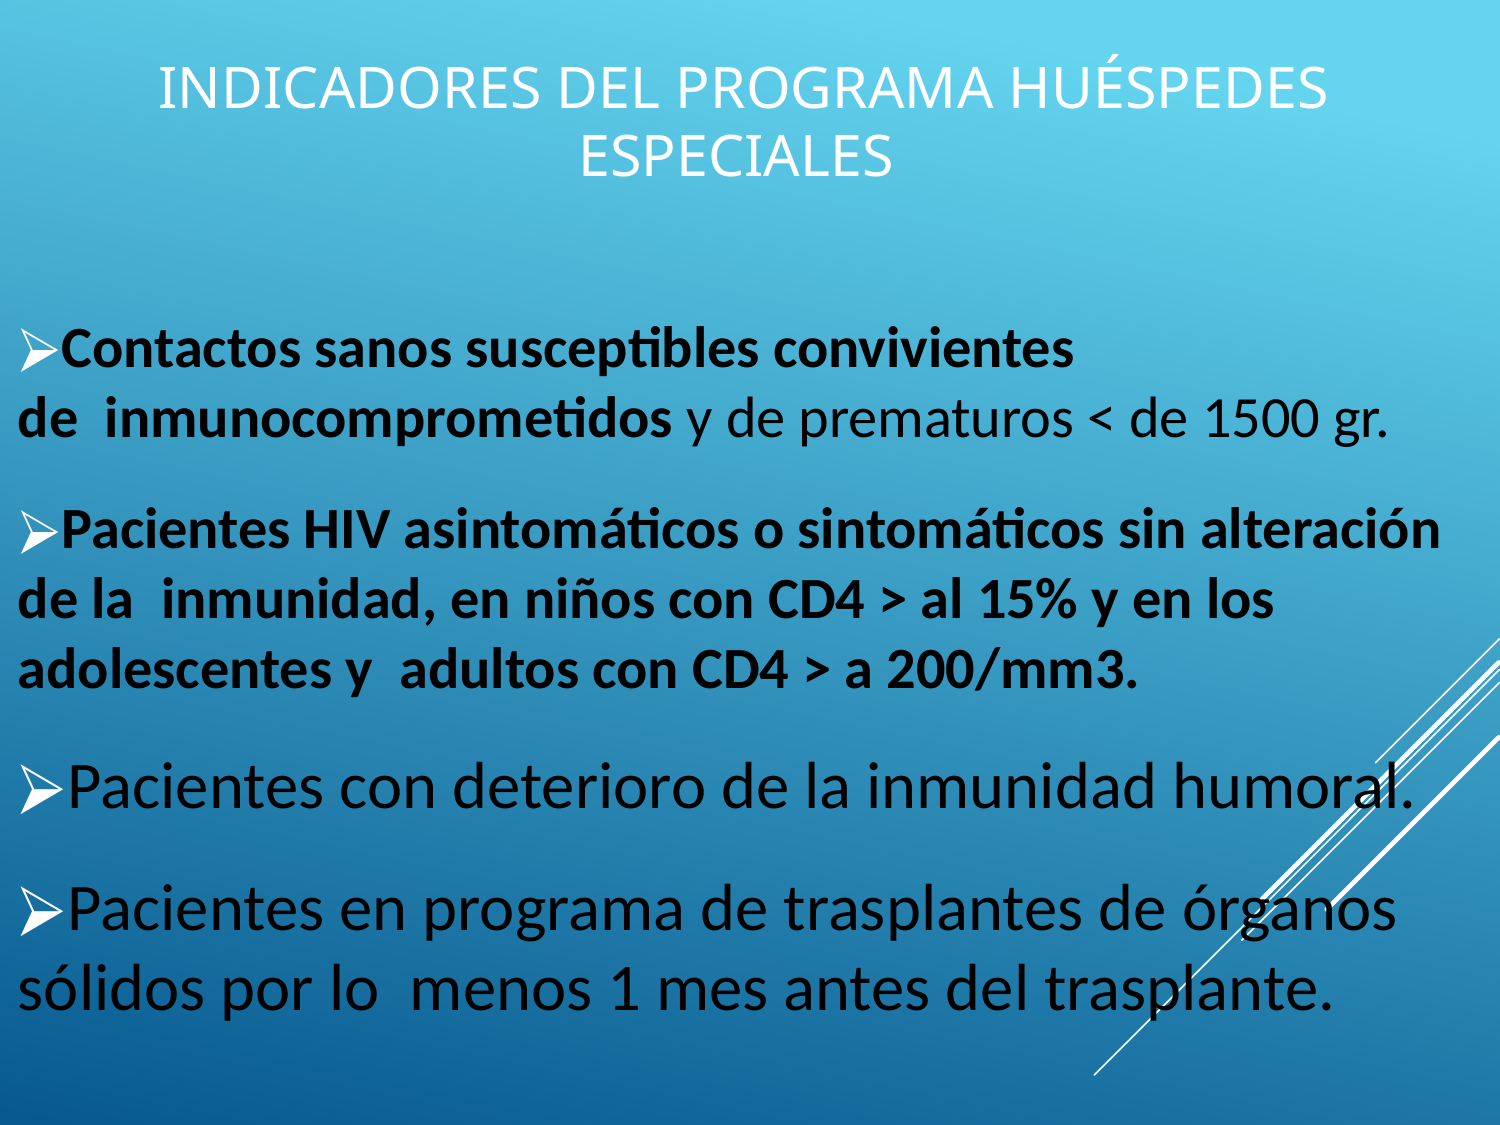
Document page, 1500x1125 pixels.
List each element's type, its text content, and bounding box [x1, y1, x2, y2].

title INDICADORES DEL PROGRAMA HUÉSPEDES ESPECIALES [76, 0, 1412, 172]
list Contactos sanos susceptibles convivientes de inmunocomprometidos y de prematuros < de 1500 gr. Pacientes HIV asintomáticos o sintomáticos sin alteración de la inmunidad, en niños con CD4 > al 15% y en los adolescentes y adultos con CD4 > a 200/mm3. Pacientes con deterioro de la inmunidad humoral. Pacientes en programa de trasplantes de órganos sólidos por lo menos 1 mes antes del trasplante. [2, 172, 1486, 1059]
